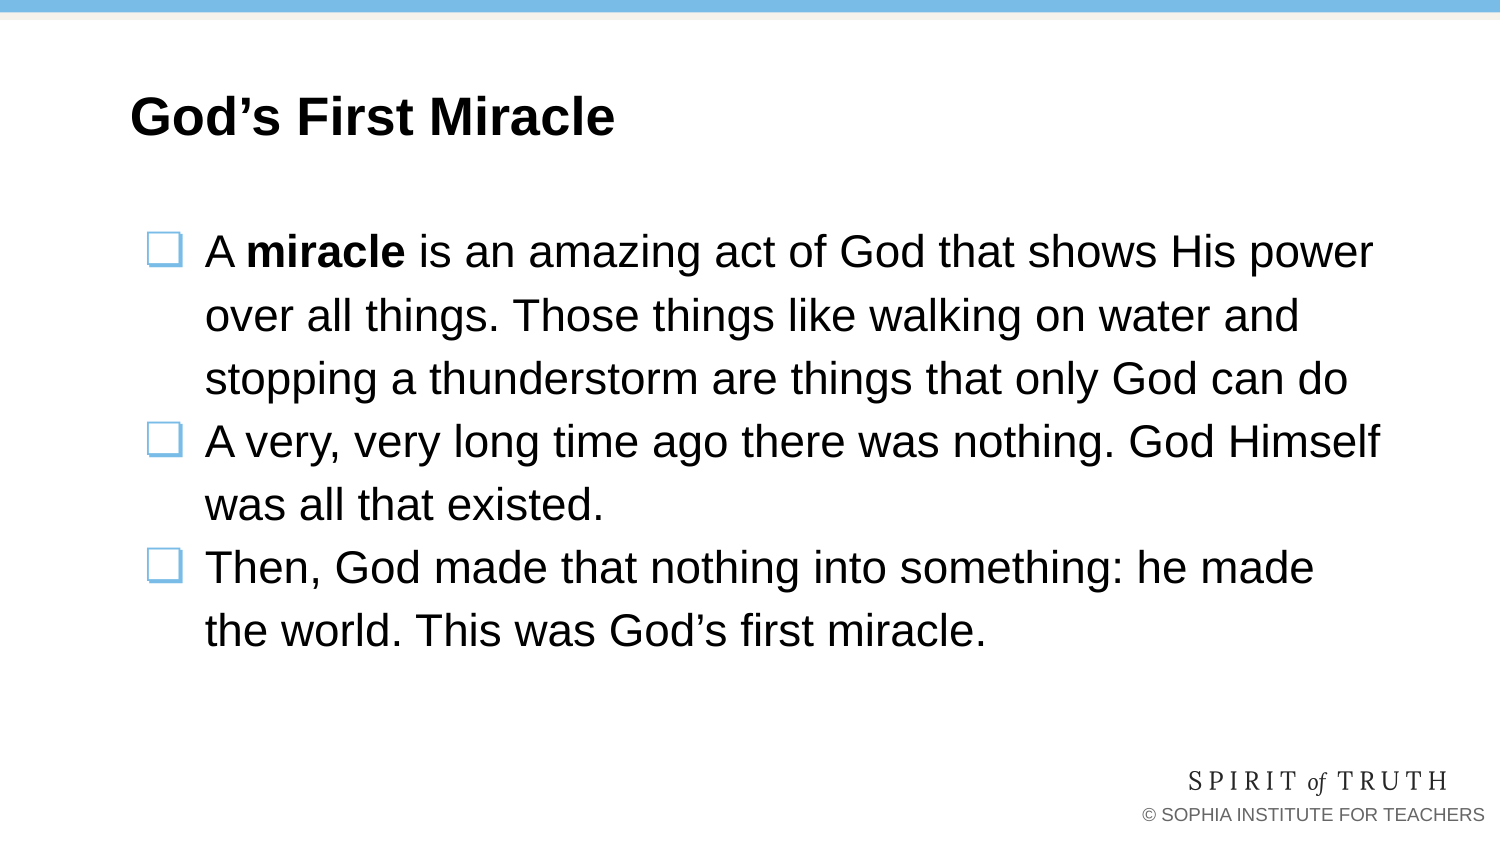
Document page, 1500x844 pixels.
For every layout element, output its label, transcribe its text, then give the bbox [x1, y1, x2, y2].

text_box A miracle is an amazing act of God that shows His power over all things. Those things like walking on water and stopping a thunderstorm are things that only God can do A very, very long time ago there was nothing. God Himself was all that existed. Then, God made that nothing into something: he made the world. This was God’s first miracle. [114, 198, 1398, 672]
picture [1186, 768, 1449, 797]
text_box God’s First Miracle [114, 66, 1365, 162]
